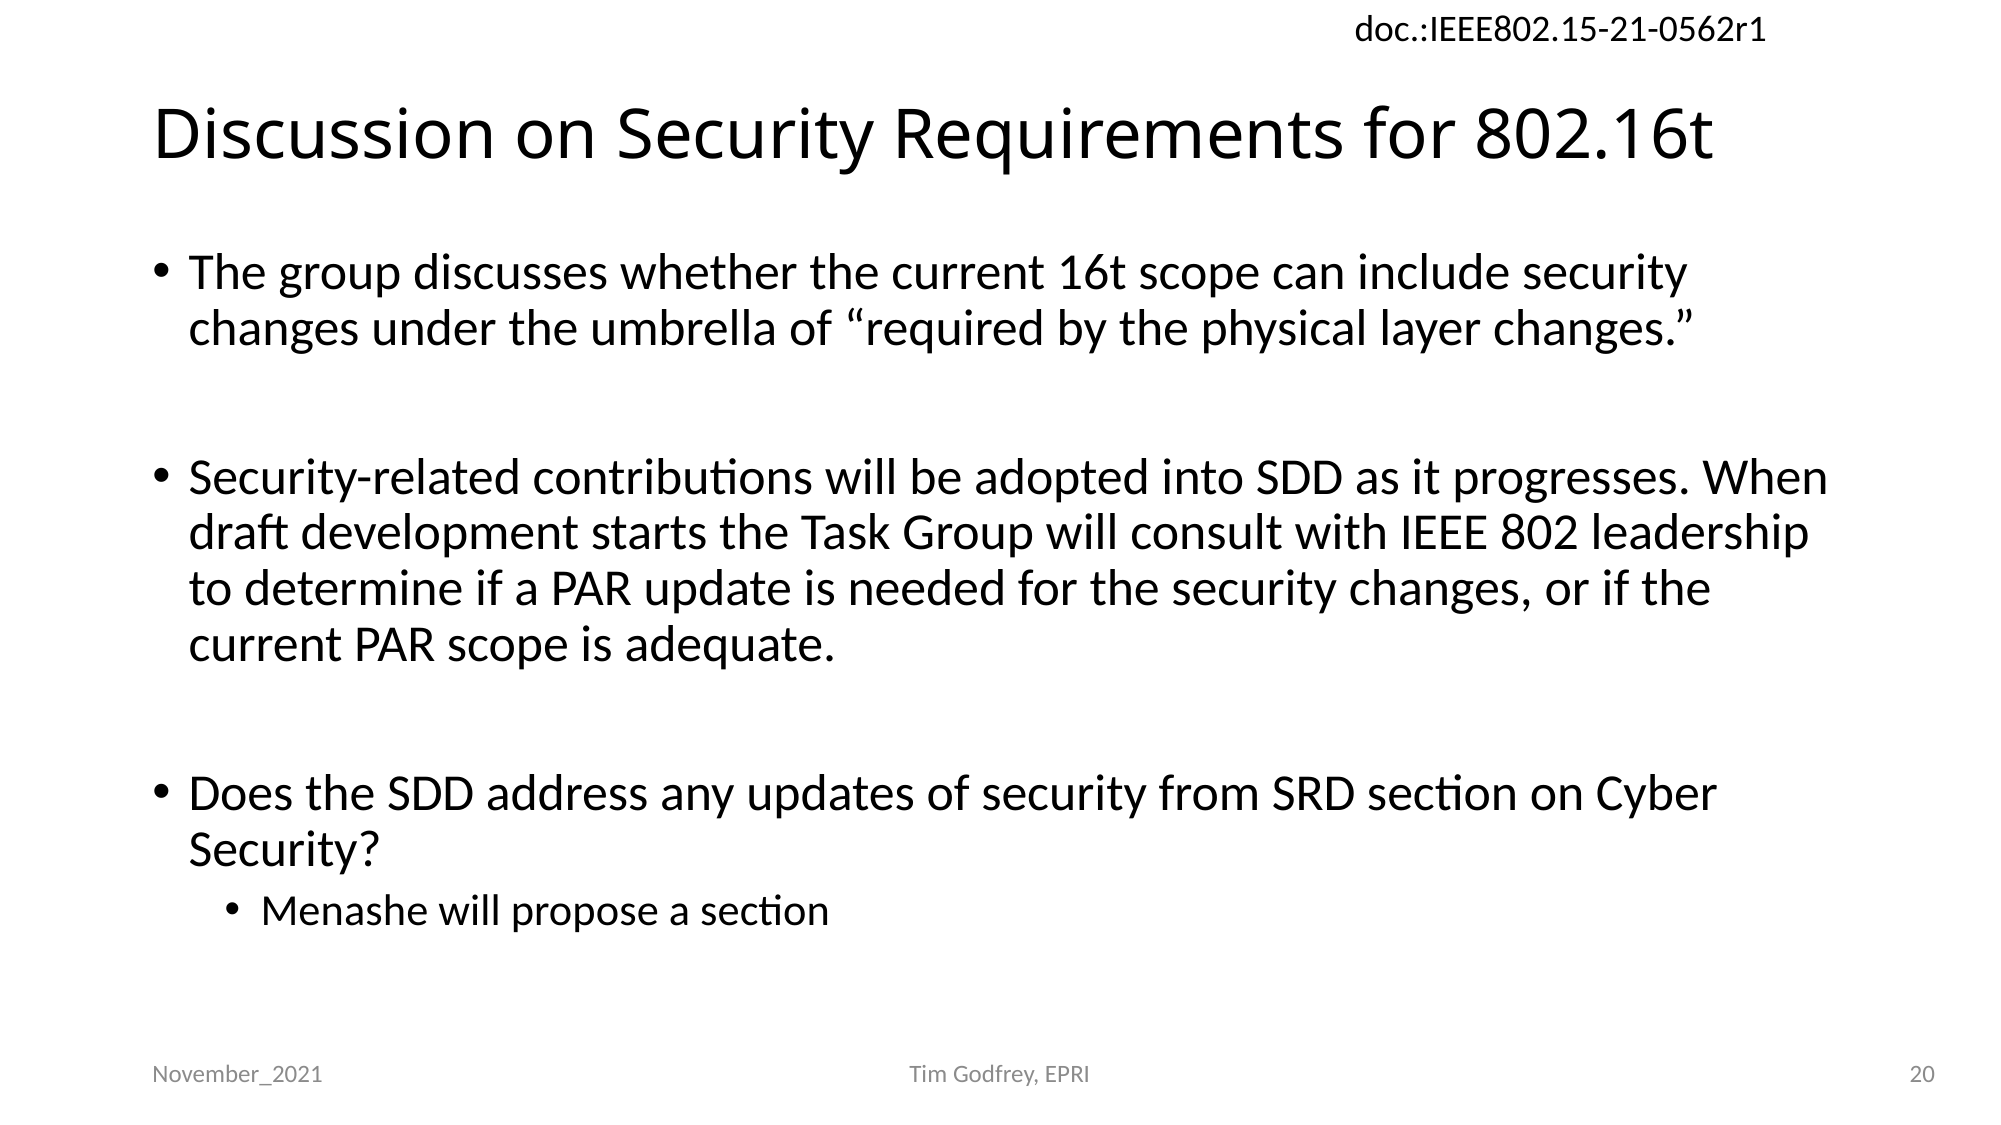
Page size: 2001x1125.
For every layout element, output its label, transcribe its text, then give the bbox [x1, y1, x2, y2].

slide_number 20 [1462, 1042, 1950, 1103]
footer Tim Godfrey, EPRI [662, 1042, 1338, 1103]
slide_number November_2021 [137, 1042, 588, 1103]
list The group discusses whether the current 16t scope can include security changes under the umbrella of “required by the physical layer changes.” Security-related contributions will be adopted into SDD as it progresses. When draft development starts the Task Group will consult with IEEE 802 leadership to determine if a PAR update is needed for the security changes, or if the current PAR scope is adequate. Does the SDD address any updates of security from SRD section on Cyber Security? Menashe will propose a section [137, 237, 1863, 952]
title Discussion on Security Requirements for 802.16t [137, 59, 1863, 213]
